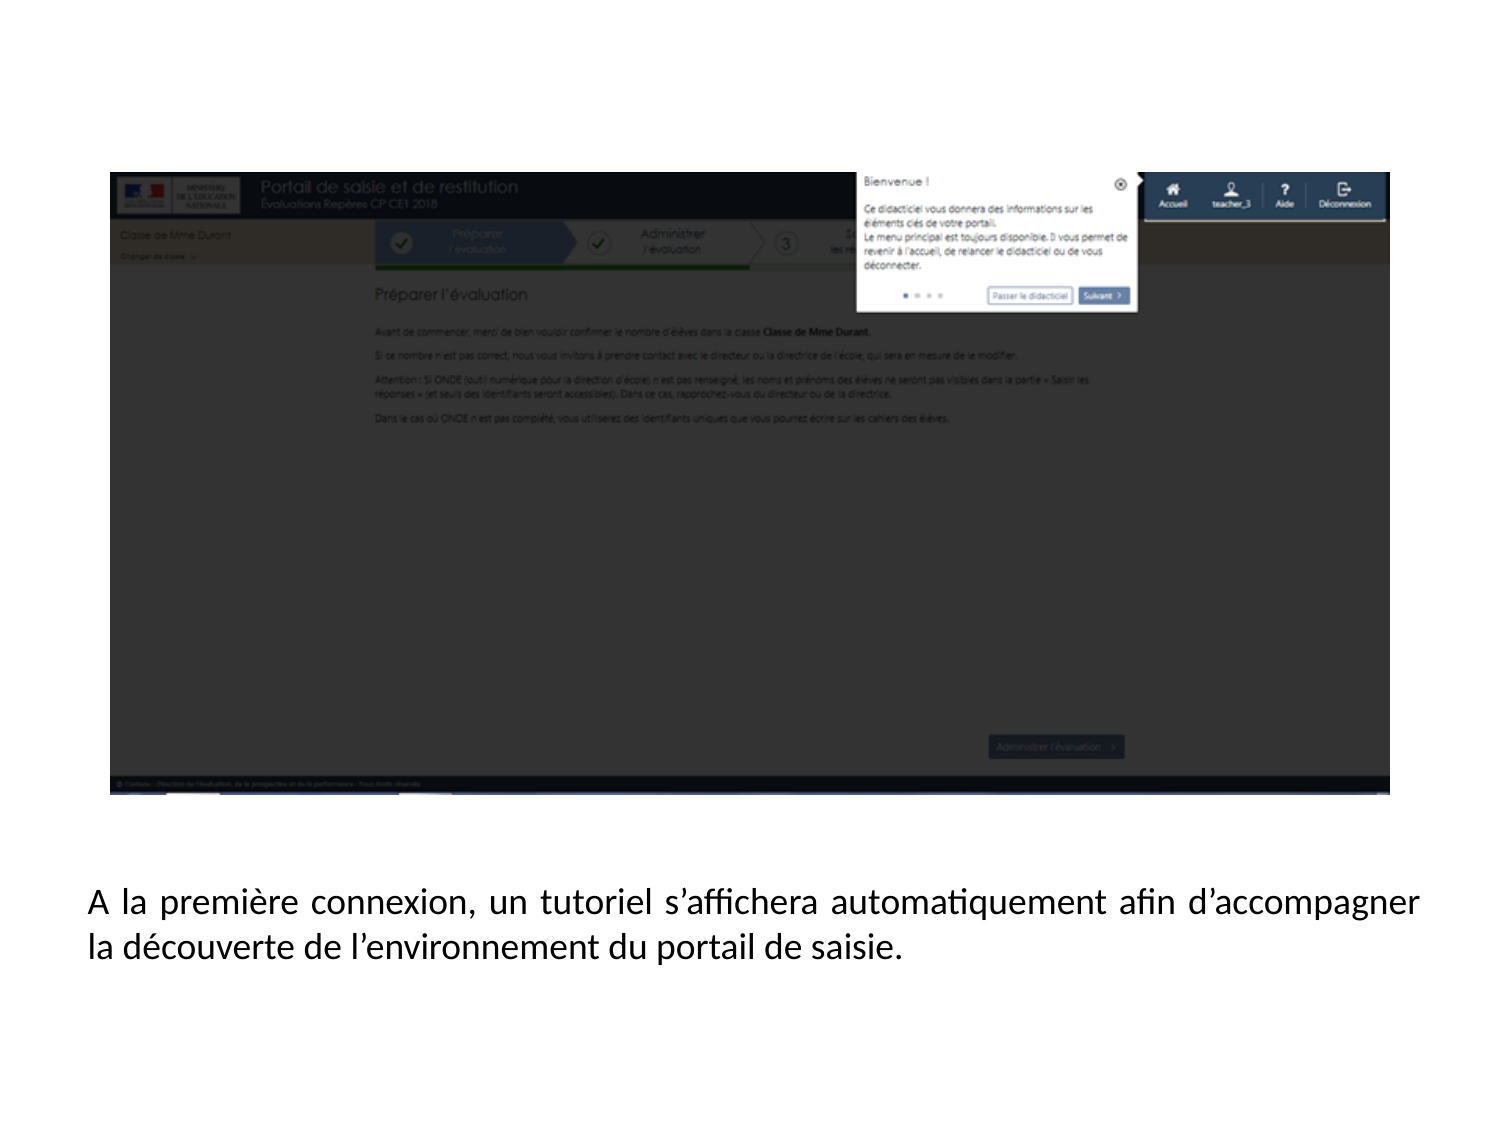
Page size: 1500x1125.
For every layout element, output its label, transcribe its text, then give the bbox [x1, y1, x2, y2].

picture [109, 172, 1391, 795]
text_box A la première connexion, un tutoriel s’affichera automatiquement afin d’accompagner la découverte de l’environnement du portail de saisie. [72, 869, 1437, 975]
